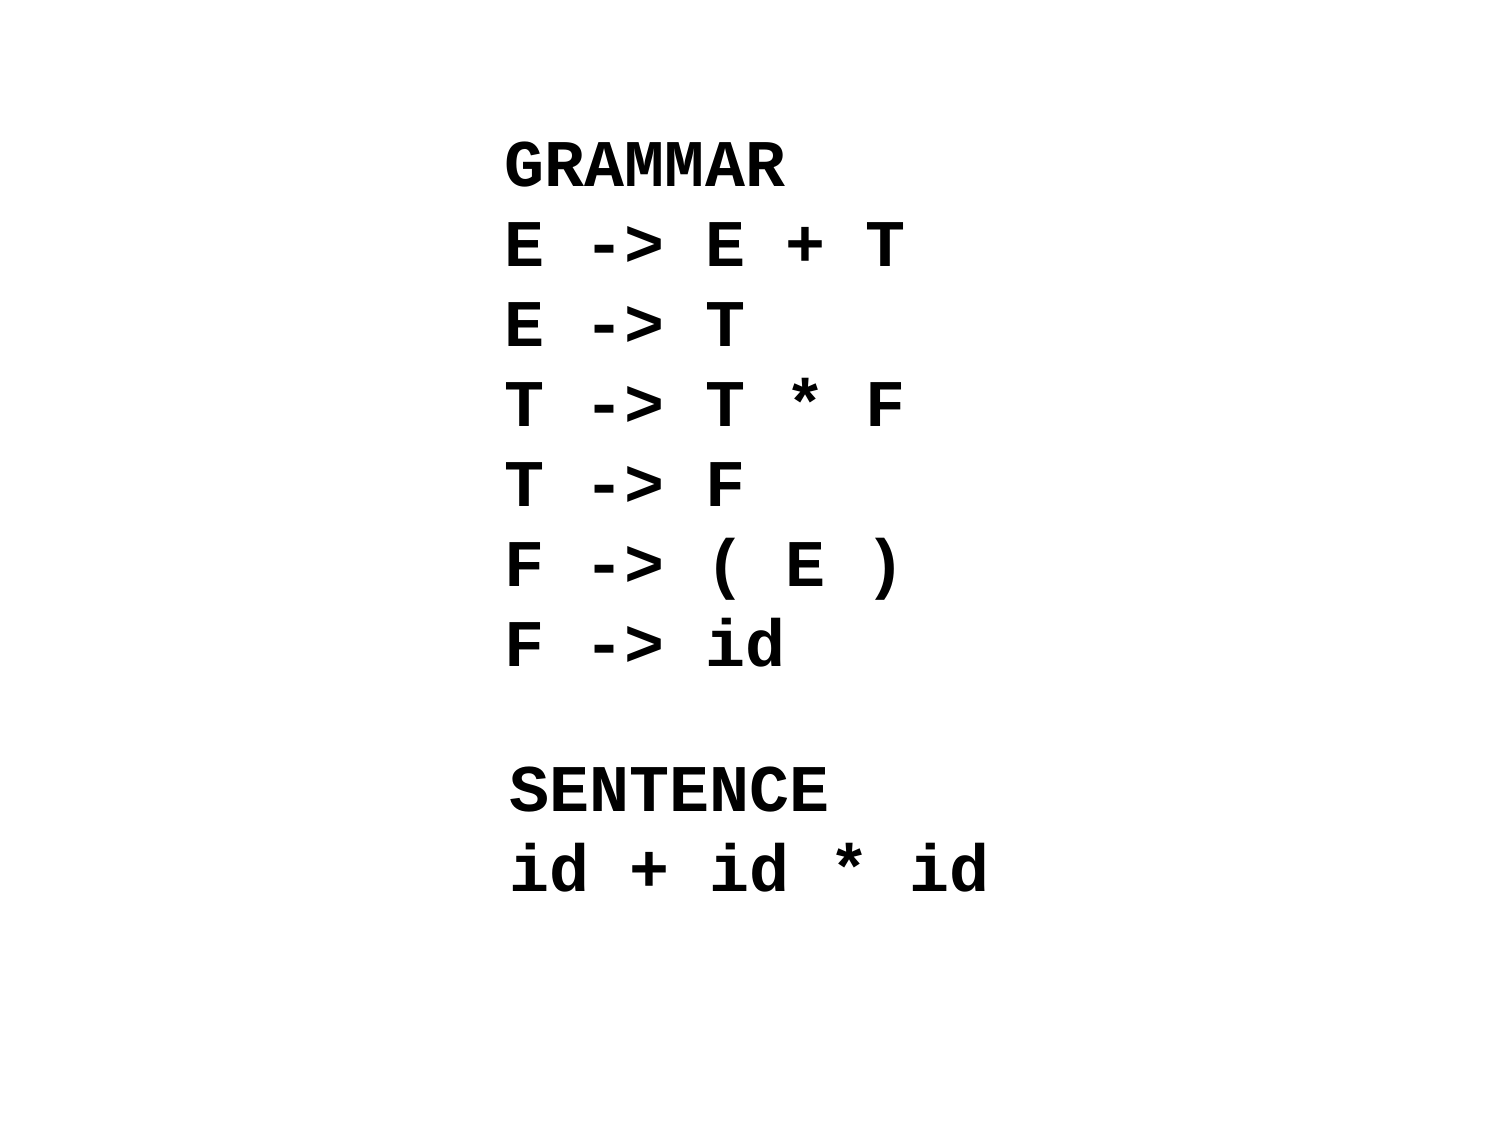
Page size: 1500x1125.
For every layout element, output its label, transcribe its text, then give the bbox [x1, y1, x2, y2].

text_box SENTENCE id + id * id [495, 737, 1005, 913]
text_box GRAMMAR E -> E + T E -> T T -> T * F T -> F F -> ( E ) F -> id [490, 112, 920, 767]
